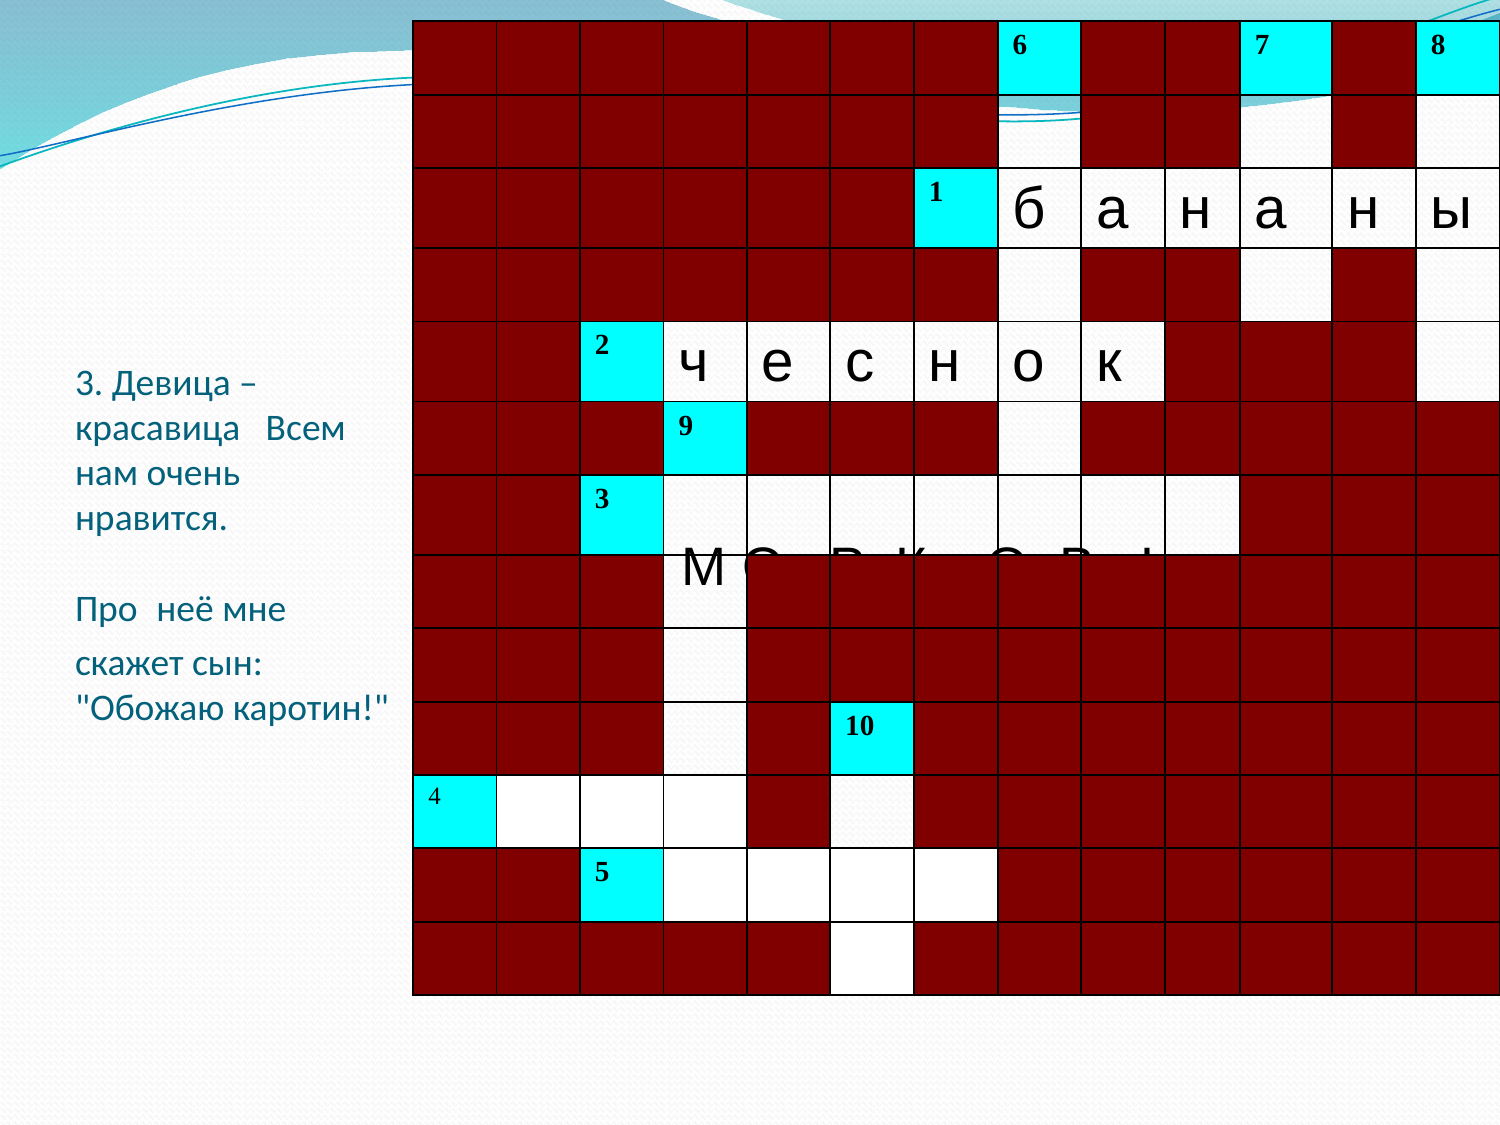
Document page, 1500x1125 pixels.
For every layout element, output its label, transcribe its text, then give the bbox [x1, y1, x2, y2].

table_cell [1241, 923, 1331, 994]
table_cell 2 [581, 322, 663, 401]
table_cell [831, 556, 913, 627]
table_cell [497, 402, 579, 474]
table_cell [1417, 96, 1499, 167]
table_cell [1333, 322, 1415, 401]
table_cell [999, 703, 1080, 774]
table_cell [664, 169, 746, 247]
table_cell [664, 629, 746, 701]
table_cell а [1241, 169, 1331, 247]
table_cell [1417, 923, 1499, 994]
table_cell [581, 629, 663, 701]
table_cell [999, 923, 1080, 994]
table_cell н [1166, 169, 1239, 247]
table_header 6 [999, 22, 1080, 94]
table_cell [414, 402, 496, 474]
table_cell б [999, 169, 1080, 247]
table_cell 1 [915, 169, 997, 247]
table_cell [1166, 629, 1239, 701]
table_cell [414, 169, 496, 247]
table_cell [1082, 556, 1164, 627]
table_cell [915, 249, 997, 321]
table_header 7 [1241, 22, 1331, 94]
table_cell [497, 322, 579, 401]
table_cell [1241, 402, 1331, 474]
table_cell [1241, 556, 1331, 627]
table_cell [748, 776, 829, 847]
table_cell [1241, 322, 1331, 401]
table_cell [1241, 96, 1331, 167]
table_cell [831, 249, 913, 321]
table_cell [1333, 556, 1415, 627]
table_cell [748, 96, 829, 167]
table_cell е [748, 322, 829, 401]
table_cell [1082, 96, 1164, 167]
table_cell [1241, 629, 1331, 701]
table_cell [1417, 402, 1499, 474]
table_cell ч [664, 322, 746, 401]
table_cell [1166, 249, 1239, 321]
table_cell [1333, 776, 1415, 847]
table_cell [581, 556, 663, 627]
table_cell [748, 402, 829, 474]
table_cell [1166, 476, 1239, 554]
table_cell ы [1417, 169, 1499, 247]
table_cell [1333, 923, 1415, 994]
table_cell [1166, 923, 1239, 994]
table_cell [497, 923, 579, 994]
table_cell [414, 476, 496, 554]
table_cell [1082, 849, 1164, 921]
table_header [664, 22, 746, 94]
table_header [414, 22, 496, 94]
table_cell [1082, 629, 1164, 701]
table_cell [915, 556, 997, 627]
table_cell [1333, 249, 1415, 321]
table_cell [831, 629, 913, 701]
table_cell [1333, 476, 1415, 554]
table_cell [1241, 776, 1331, 847]
table_cell [1166, 96, 1239, 167]
table_cell [831, 776, 913, 847]
table_cell [497, 96, 579, 167]
table_cell к [1082, 322, 1164, 401]
table_cell [748, 249, 829, 321]
table_cell [831, 476, 913, 554]
table_cell [1333, 96, 1415, 167]
table_cell [831, 169, 913, 247]
table_cell [664, 249, 746, 321]
table_cell [999, 849, 1080, 921]
table_cell [1241, 249, 1331, 321]
table_cell [1166, 849, 1239, 921]
table_cell [915, 776, 997, 847]
table_cell н [1333, 169, 1415, 247]
table_header [497, 22, 579, 94]
table_cell [831, 402, 913, 474]
table_cell [1166, 402, 1239, 474]
table_header [1082, 22, 1164, 94]
table_cell [497, 776, 579, 847]
table_cell с [831, 322, 913, 401]
table_cell [414, 703, 496, 774]
table_cell [999, 556, 1080, 627]
table_cell [414, 629, 496, 701]
table_cell [1417, 476, 1499, 554]
table_cell [748, 629, 829, 701]
table_cell [1082, 776, 1164, 847]
table_cell [497, 629, 579, 701]
table_cell [1417, 776, 1499, 847]
table_cell [1333, 402, 1415, 474]
table_cell 5 [581, 849, 663, 921]
table_cell [1166, 556, 1239, 627]
table_cell [999, 96, 1080, 167]
table_header [1333, 22, 1415, 94]
table_cell [497, 476, 579, 554]
table_cell [1082, 476, 1164, 554]
table_cell [1333, 703, 1415, 774]
table_cell [664, 476, 746, 554]
table_cell [748, 169, 829, 247]
table_header [581, 22, 663, 94]
table_cell [581, 402, 663, 474]
table_cell [999, 402, 1080, 474]
table_cell [497, 169, 579, 247]
table_cell [1333, 849, 1415, 921]
table_cell [915, 96, 997, 167]
table_cell [999, 476, 1080, 554]
table_cell [664, 776, 746, 847]
table_header [1166, 22, 1239, 94]
table_cell [915, 923, 997, 994]
table_cell [1082, 249, 1164, 321]
table_cell [414, 923, 496, 994]
table_cell [1417, 249, 1499, 321]
table_cell [831, 96, 913, 167]
table_cell [497, 249, 579, 321]
table_cell [414, 249, 496, 321]
table_cell 3 [581, 476, 663, 554]
table_cell [1417, 629, 1499, 701]
table_cell [497, 556, 579, 627]
table_cell [1241, 849, 1331, 921]
table_cell [915, 849, 997, 921]
table_cell [581, 923, 663, 994]
table_cell о [999, 322, 1080, 401]
table_cell [999, 629, 1080, 701]
title 3. Девица – красавица Всем нам очень нравится. Про неё мне скажет сын: "Обожаю каротин!" [75, 45, 396, 728]
table_cell [414, 322, 496, 401]
table_cell [581, 776, 663, 847]
table_cell [664, 96, 746, 167]
table_cell [831, 849, 913, 921]
table_cell [664, 556, 746, 627]
table_cell [915, 629, 997, 701]
table_cell [581, 703, 663, 774]
table_cell [915, 703, 997, 774]
table_cell 9 [664, 402, 746, 474]
table_cell [748, 923, 829, 994]
table_cell [831, 923, 913, 994]
table_cell [1166, 322, 1239, 401]
table_cell [414, 849, 496, 921]
table_cell [1082, 923, 1164, 994]
table_cell [581, 169, 663, 247]
table_cell [581, 96, 663, 167]
table_cell а [1082, 169, 1164, 247]
table_cell [1417, 556, 1499, 627]
table_cell [1166, 703, 1239, 774]
table_cell [748, 703, 829, 774]
table_cell [414, 556, 496, 627]
table_cell 10 [831, 703, 913, 774]
table_cell [414, 96, 496, 167]
table_cell [748, 476, 829, 554]
table_cell н [915, 322, 997, 401]
table_cell [1241, 476, 1331, 554]
table_cell [1417, 322, 1499, 401]
table_cell [915, 476, 997, 554]
table_header 8 [1417, 22, 1499, 94]
table_cell [1417, 703, 1499, 774]
table_cell [1082, 703, 1164, 774]
table_cell [581, 249, 663, 321]
table_cell [1333, 629, 1415, 701]
table_header [915, 22, 997, 94]
table_cell [999, 249, 1080, 321]
table_cell [497, 849, 579, 921]
table_cell [664, 849, 746, 921]
table_cell [1241, 703, 1331, 774]
table_header [831, 22, 913, 94]
table_cell [664, 703, 746, 774]
table_cell [748, 556, 829, 627]
table_cell [497, 703, 579, 774]
table_cell [1166, 776, 1239, 847]
table_cell [915, 402, 997, 474]
table_cell [664, 923, 746, 994]
table_header [748, 22, 829, 94]
table_cell [748, 849, 829, 921]
table_cell [1082, 402, 1164, 474]
table_cell [999, 776, 1080, 847]
table_cell [1417, 849, 1499, 921]
table_cell 4 [414, 776, 496, 847]
